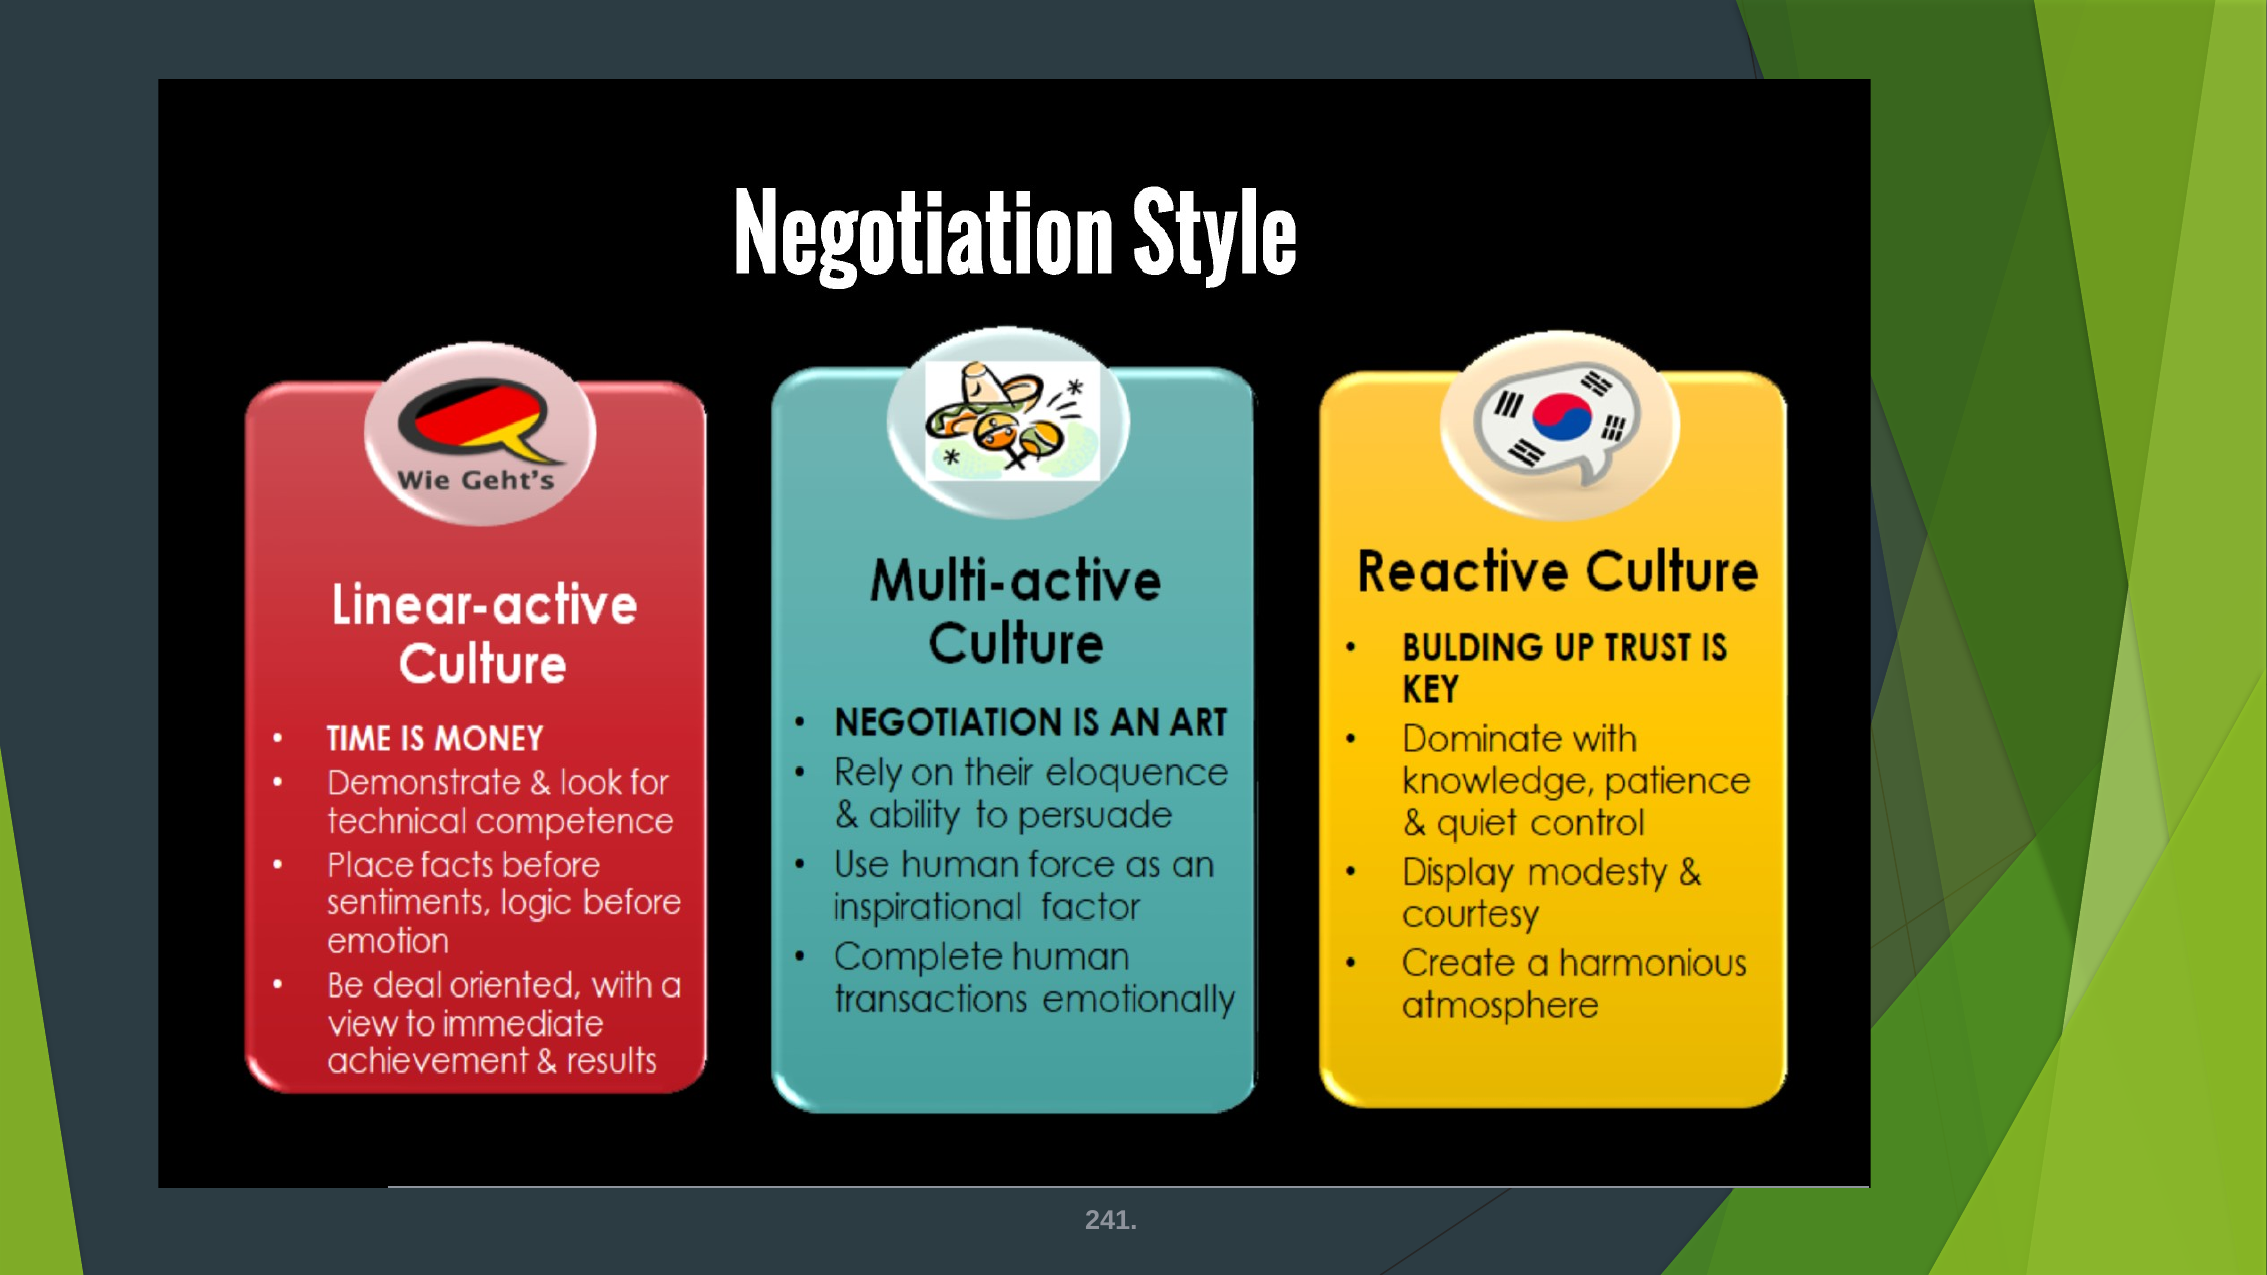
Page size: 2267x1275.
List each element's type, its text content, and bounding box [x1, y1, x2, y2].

text_box 241. [1082, 1203, 1144, 1235]
text_box [158, 79, 1871, 1188]
